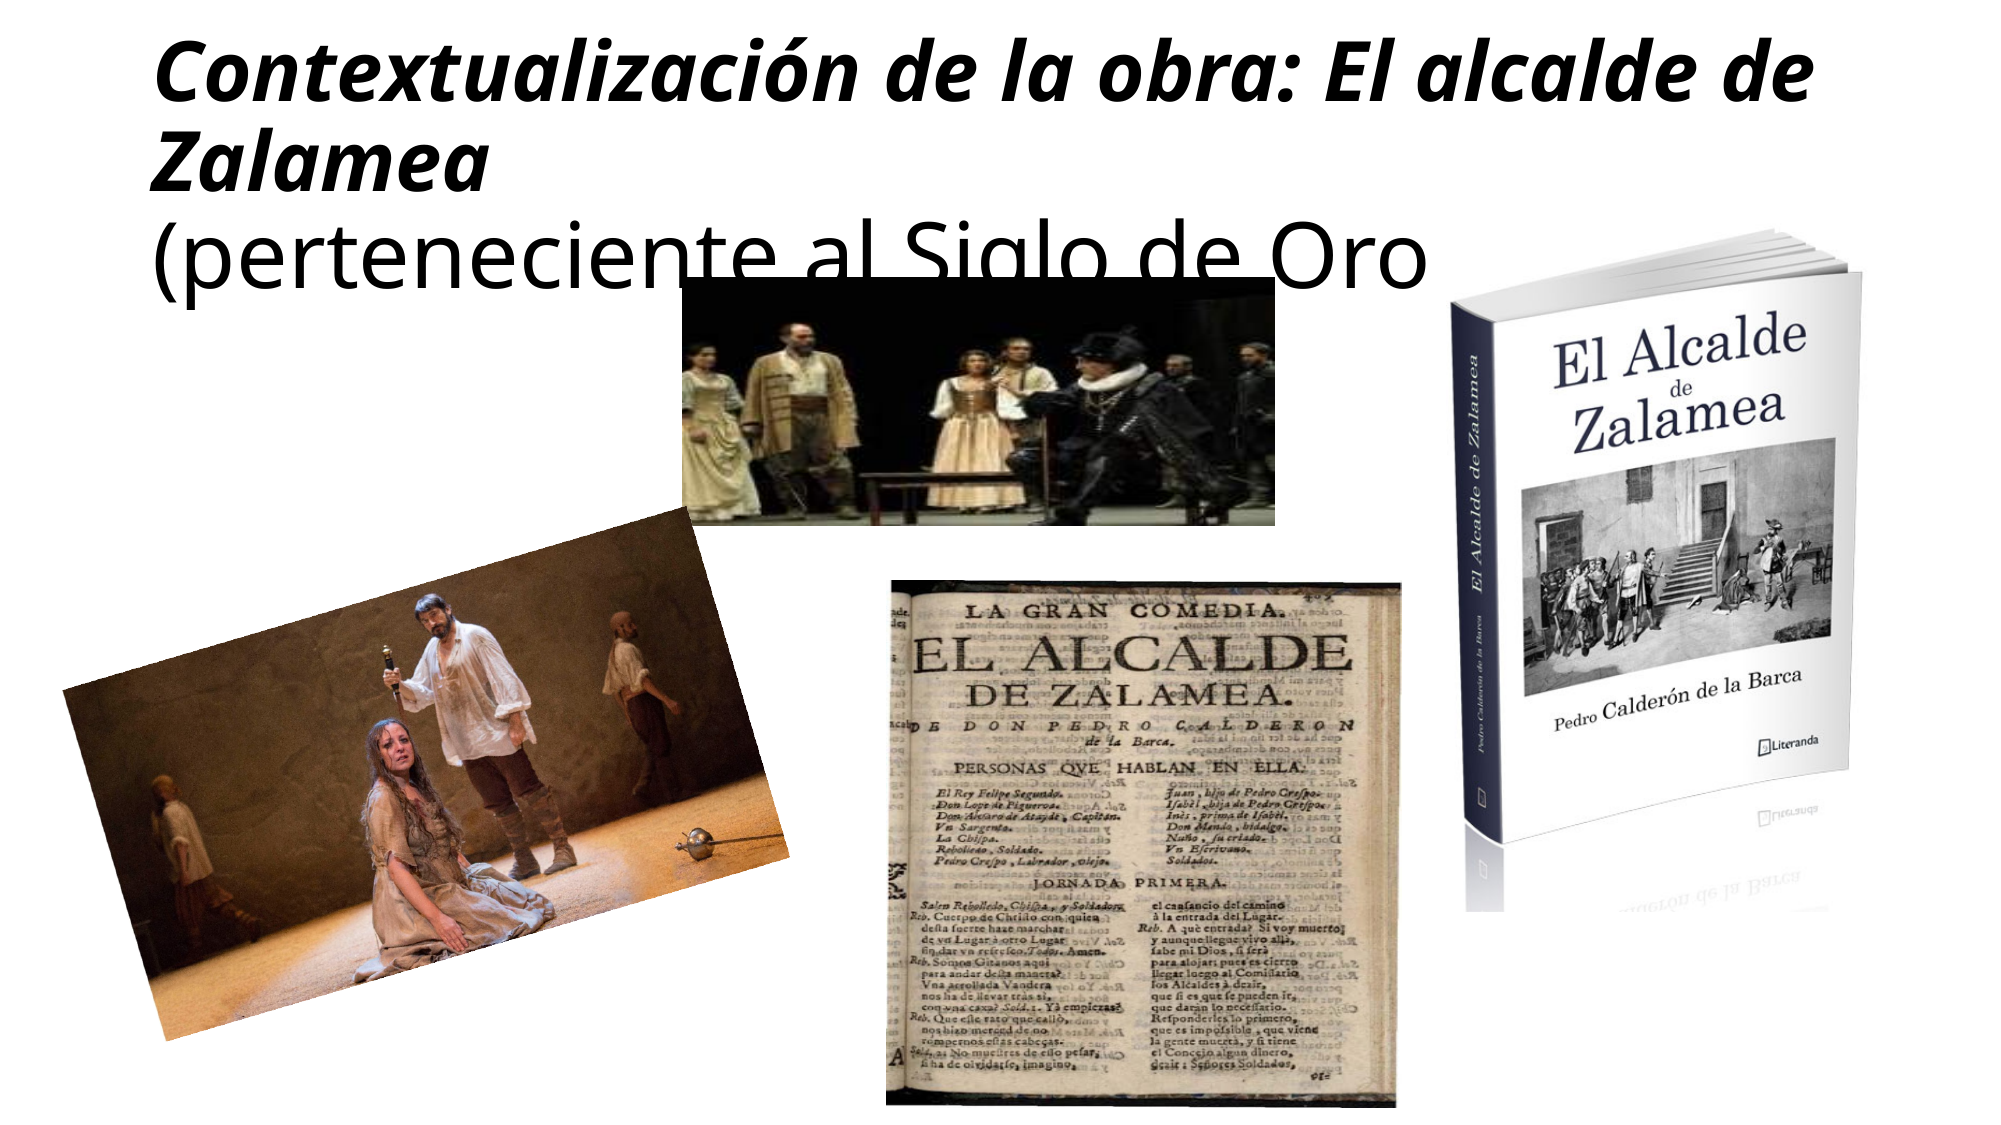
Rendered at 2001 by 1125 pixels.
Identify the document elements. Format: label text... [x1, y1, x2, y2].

picture [62, 277, 1275, 1041]
picture [1429, 215, 1880, 912]
title Contextualización de la obra: El alcalde de Zalamea (perteneciente al Siglo de Oro) [137, 59, 1863, 278]
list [886, 580, 1402, 1108]
